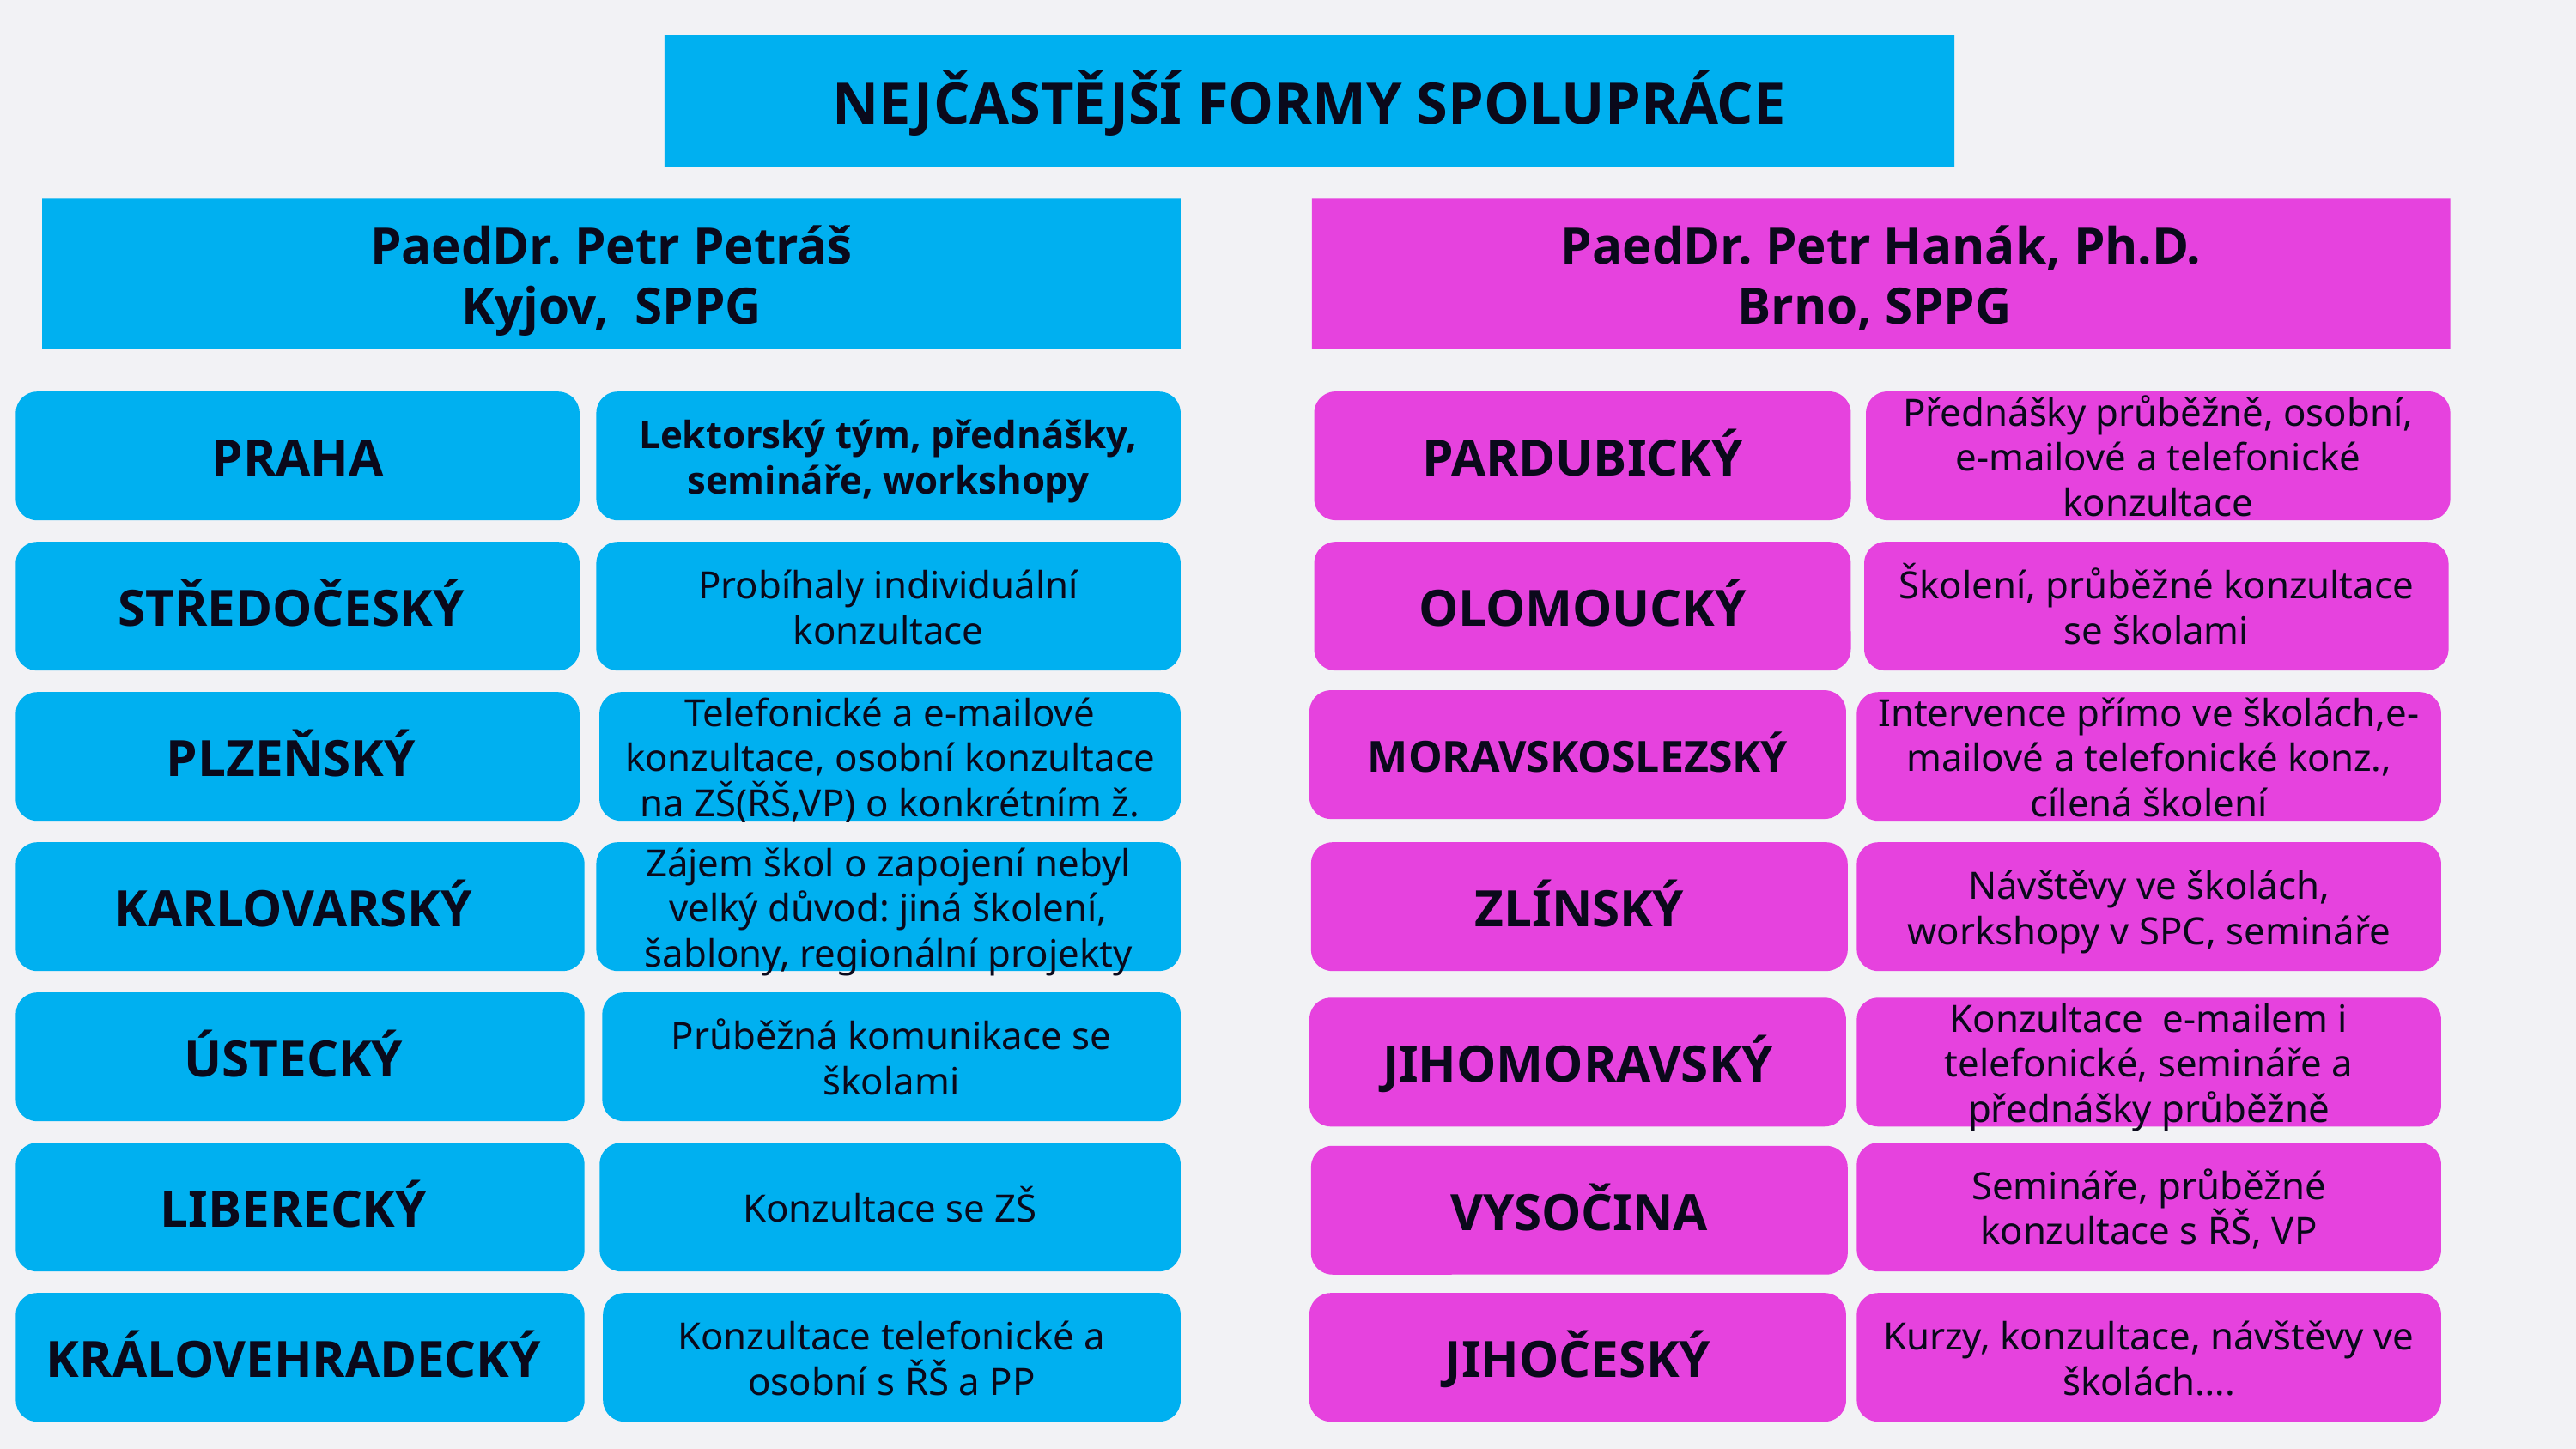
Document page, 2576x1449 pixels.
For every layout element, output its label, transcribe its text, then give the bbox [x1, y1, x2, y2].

text_box Průběžná komunikace se školami [601, 991, 1182, 1123]
text_box LIBERECKÝ [15, 1142, 586, 1273]
text_box NEJČASTĚJŠÍ FORMY SPOLUPRÁCE [664, 34, 1955, 167]
text_box Lektorský tým, přednášky, semináře, workshopy [595, 391, 1182, 522]
text_box Školení, průběžné konzultace se školami [1863, 541, 2450, 672]
text_box ÚSTECKÝ [15, 991, 586, 1123]
text_box KARLOVARSKÝ [15, 841, 586, 973]
text_box KRÁLOVEHRADECKÝ [15, 1292, 586, 1423]
text_box PLZEŇSKÝ [15, 691, 580, 822]
text_box Přednášky průběžně, osobní, e-mailové a telefonické konzultace [1865, 391, 2451, 522]
text_box Konzultace telefonické a osobní s ŘŠ a PP [602, 1292, 1182, 1423]
text_box PRAHA [15, 391, 580, 522]
text_box PaedDr. Petr Petráš Kyjov, SPPG [41, 197, 1182, 349]
text_box PaedDr. Petr Hanák, Ph.D. Brno, SPPG [1311, 197, 2451, 349]
text_box Konzultace se ZŠ [598, 1142, 1182, 1273]
text_box Intervence přímo ve školách,e-mailové a telefonické konz., cílená školení [1856, 691, 2443, 822]
text_box MORAVSKOSLEZSKÝ [1308, 689, 1847, 821]
text_box ZLÍNSKÝ [1309, 841, 1849, 973]
text_box PARDUBICKÝ [1313, 391, 1852, 522]
text_box JIHOMORAVSKÝ [1308, 997, 1847, 1128]
text_box Probíhaly individuální konzultace [595, 541, 1182, 672]
text_box Semináře, průběžné konzultace s ŘŠ, VP [1856, 1142, 2443, 1273]
text_box Zájem škol o zapojení nebyl velký důvod: jiná školení, šablony, regionální projekty [595, 841, 1182, 973]
text_box Kurzy, konzultace, návštěvy ve školách…. [1856, 1292, 2443, 1423]
text_box Telefonické a e-mailové konzultace, osobní konzultace na ZŠ(ŘŠ,VP) o konkrétním ž. [598, 691, 1182, 822]
text_box STŘEDOČESKÝ [15, 541, 580, 672]
text_box Návštěvy ve školách, workshopy v SPC, semináře [1856, 841, 2443, 973]
text_box OLOMOUCKÝ [1313, 541, 1852, 672]
text_box Konzultace e-mailem i telefonické, semináře a přednášky průběžně [1856, 997, 2443, 1128]
text_box VYSOČINA [1309, 1144, 1849, 1276]
text_box JIHOČESKÝ [1308, 1292, 1847, 1423]
